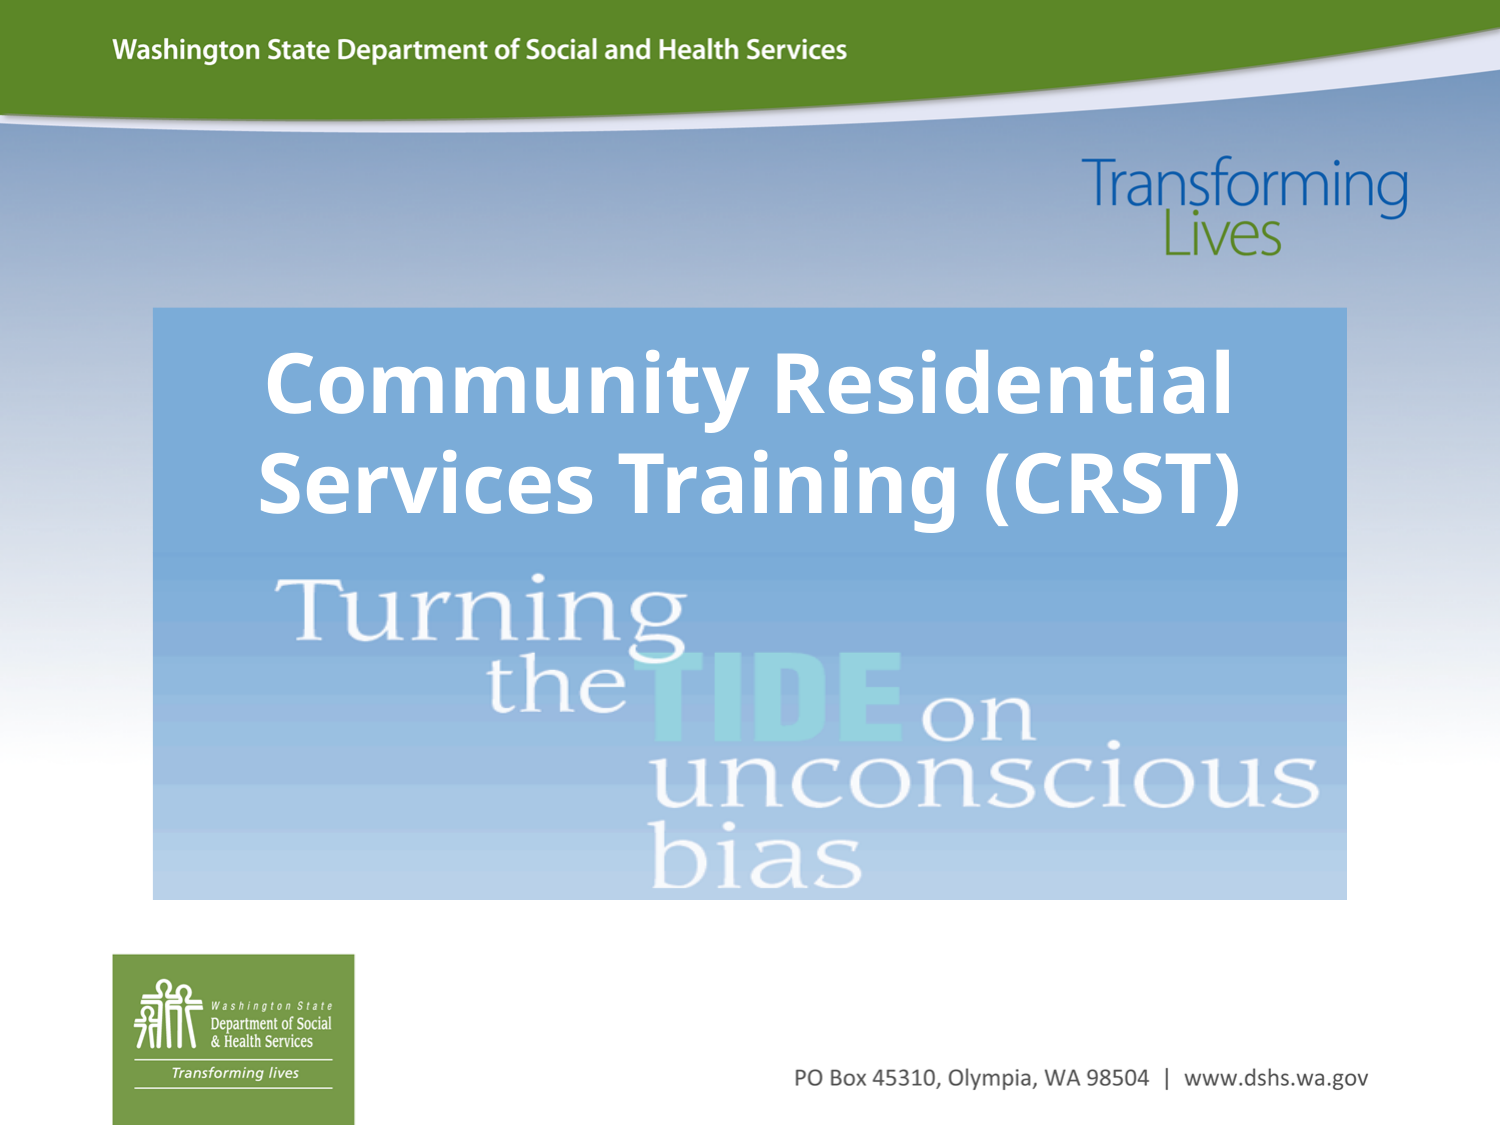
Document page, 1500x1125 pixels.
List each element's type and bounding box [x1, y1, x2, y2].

picture [0, 0, 1500, 1125]
text_box [152, 307, 1347, 900]
